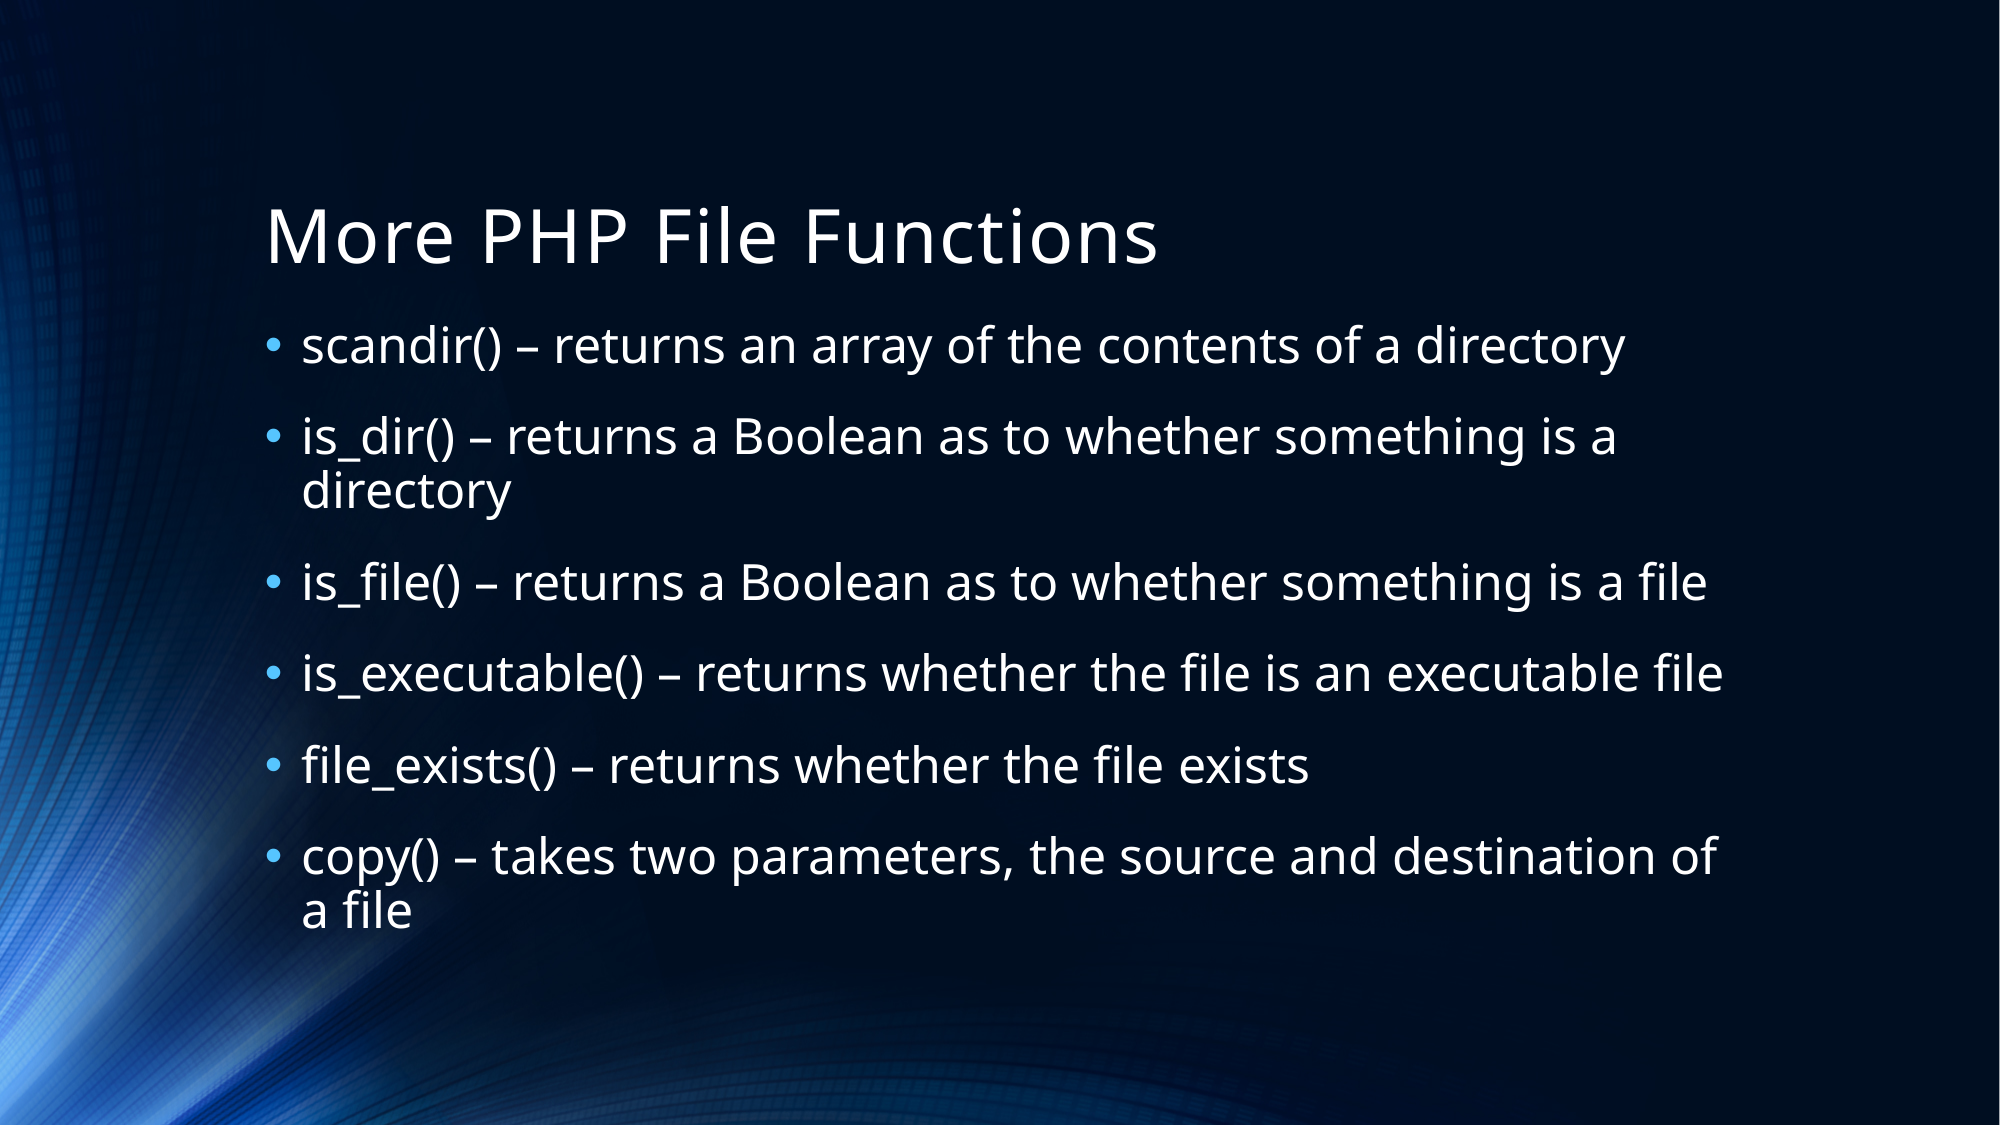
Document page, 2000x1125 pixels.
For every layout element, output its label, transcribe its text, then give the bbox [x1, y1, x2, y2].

picture [0, 0, 2000, 1125]
list scandir() – returns an array of the contents of a directory is_dir() – returns a Boolean as to whether something is a directory is_file() – returns a Boolean as to whether something is a file is_executable() – returns whether the file is an executable file file_exists() – returns whether the file exists copy() – takes two parameters, the source and destination of a file [249, 312, 1749, 988]
title More PHP File Functions [249, 62, 1750, 288]
